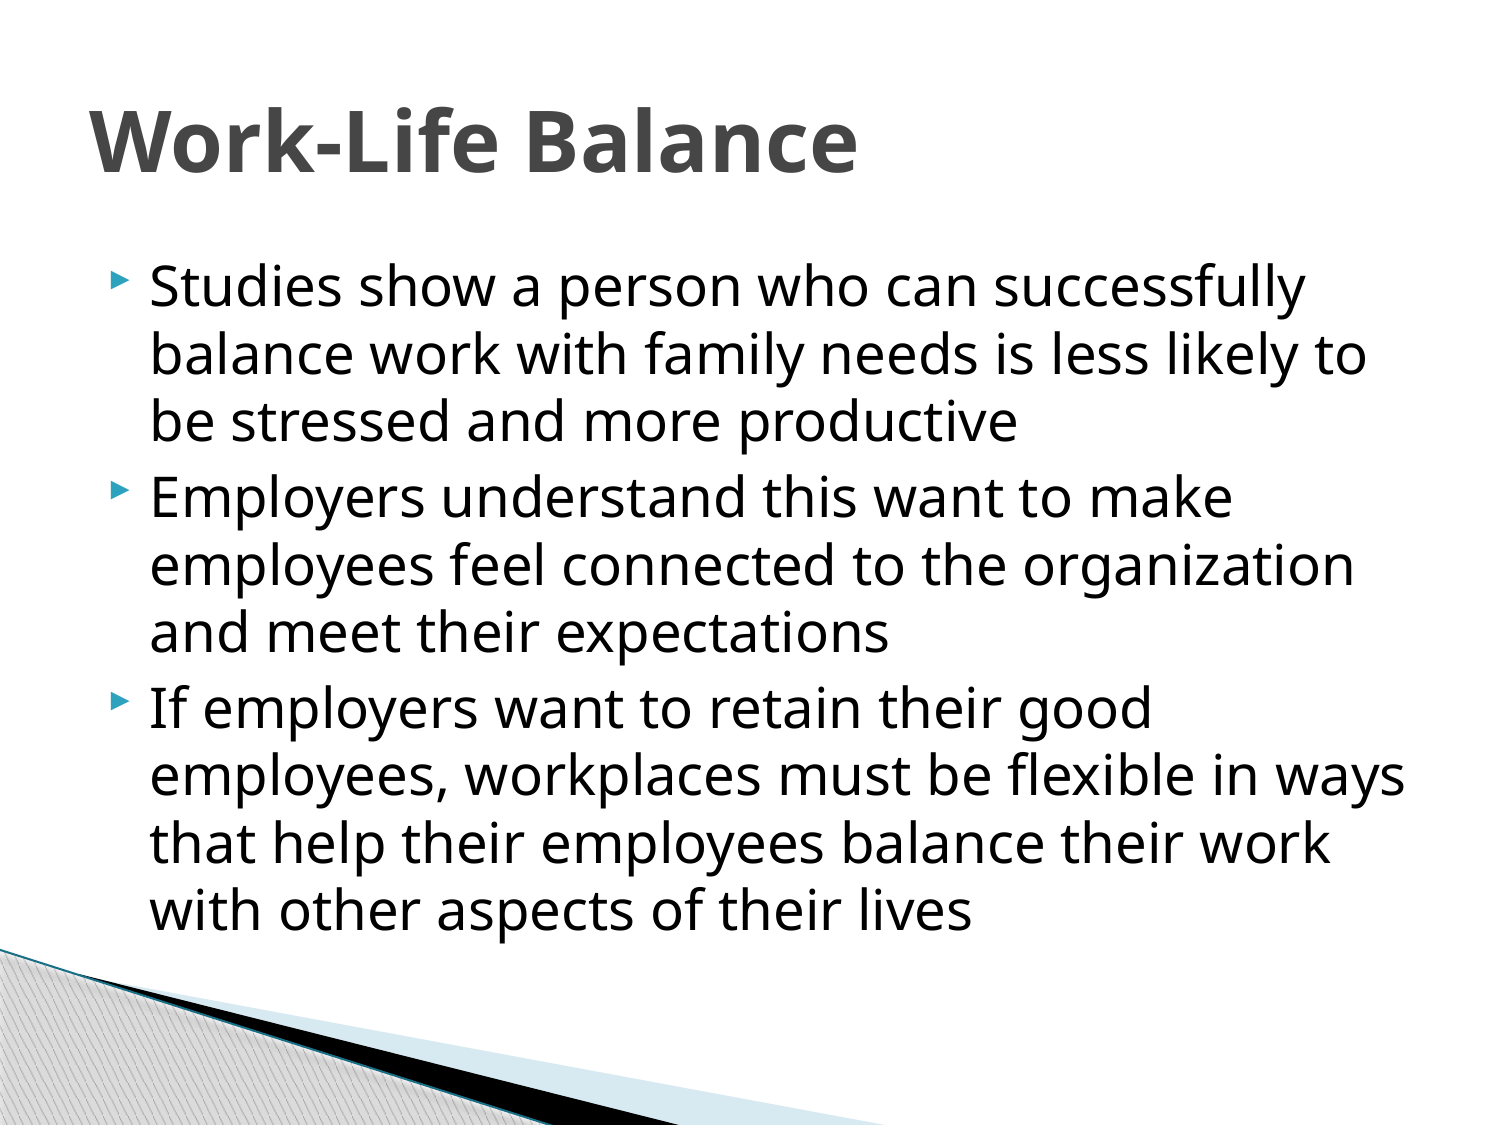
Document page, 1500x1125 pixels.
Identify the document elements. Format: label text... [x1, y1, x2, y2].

title Work-Life Balance [75, 45, 1425, 233]
list Studies show a person who can successfully balance work with family needs is less likely to be stressed and more productive Employers understand this want to make employees feel connected to the organization and meet their expectations If employers want to retain their good employees, workplaces must be flexible in ways that help their employees balance their work with other aspects of their lives [75, 243, 1425, 986]
